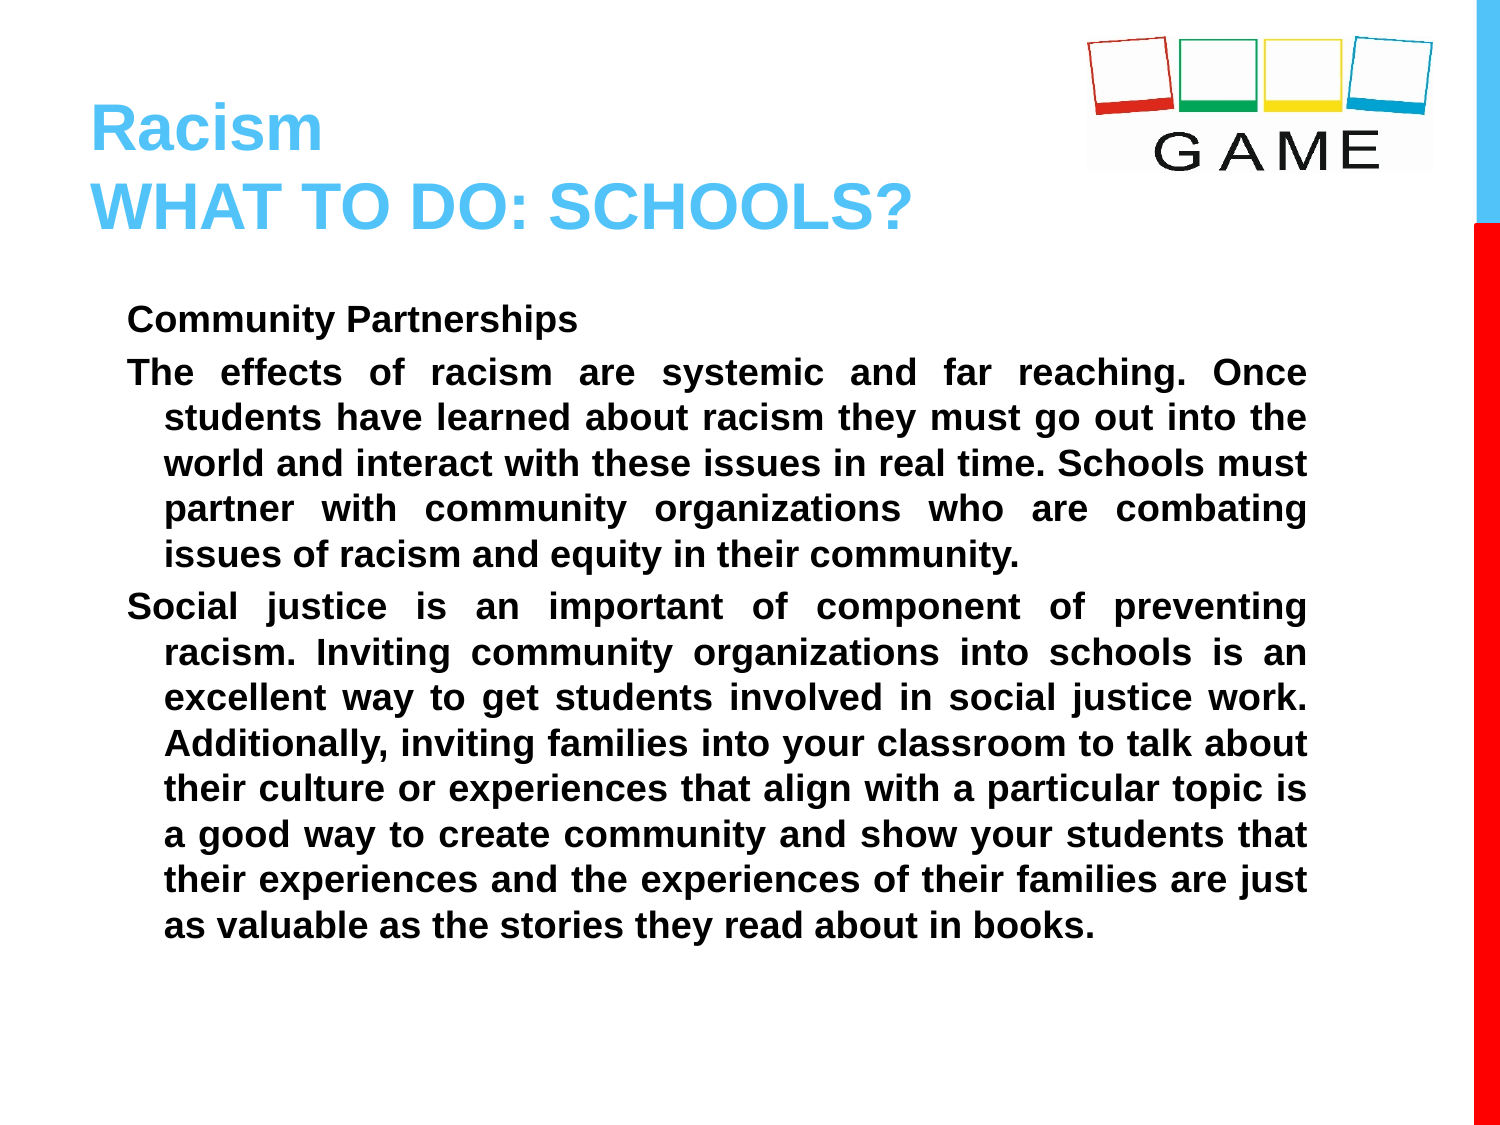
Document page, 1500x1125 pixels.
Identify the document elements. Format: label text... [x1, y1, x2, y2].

title Racism WHAT TO DO: SCHOOLS? [75, 25, 1025, 250]
list Community Partnerships The effects of racism are systemic and far reaching. Once students have learned about racism they must go out into the world and interact with these issues in real time. Schools must partner with community organizations who are combating issues of racism and equity in their community. Social justice is an important of component of preventing racism. Inviting community organizations into schools is an excellent way to get students involved in social justice work. Additionally, inviting families into your classroom to talk about their culture or experiences that align with a particular topic is a good way to create community and show your students that their experiences and the experiences of their families are just as valuable as the stories they read about in books. [75, 287, 1325, 1005]
picture [1087, 36, 1433, 173]
